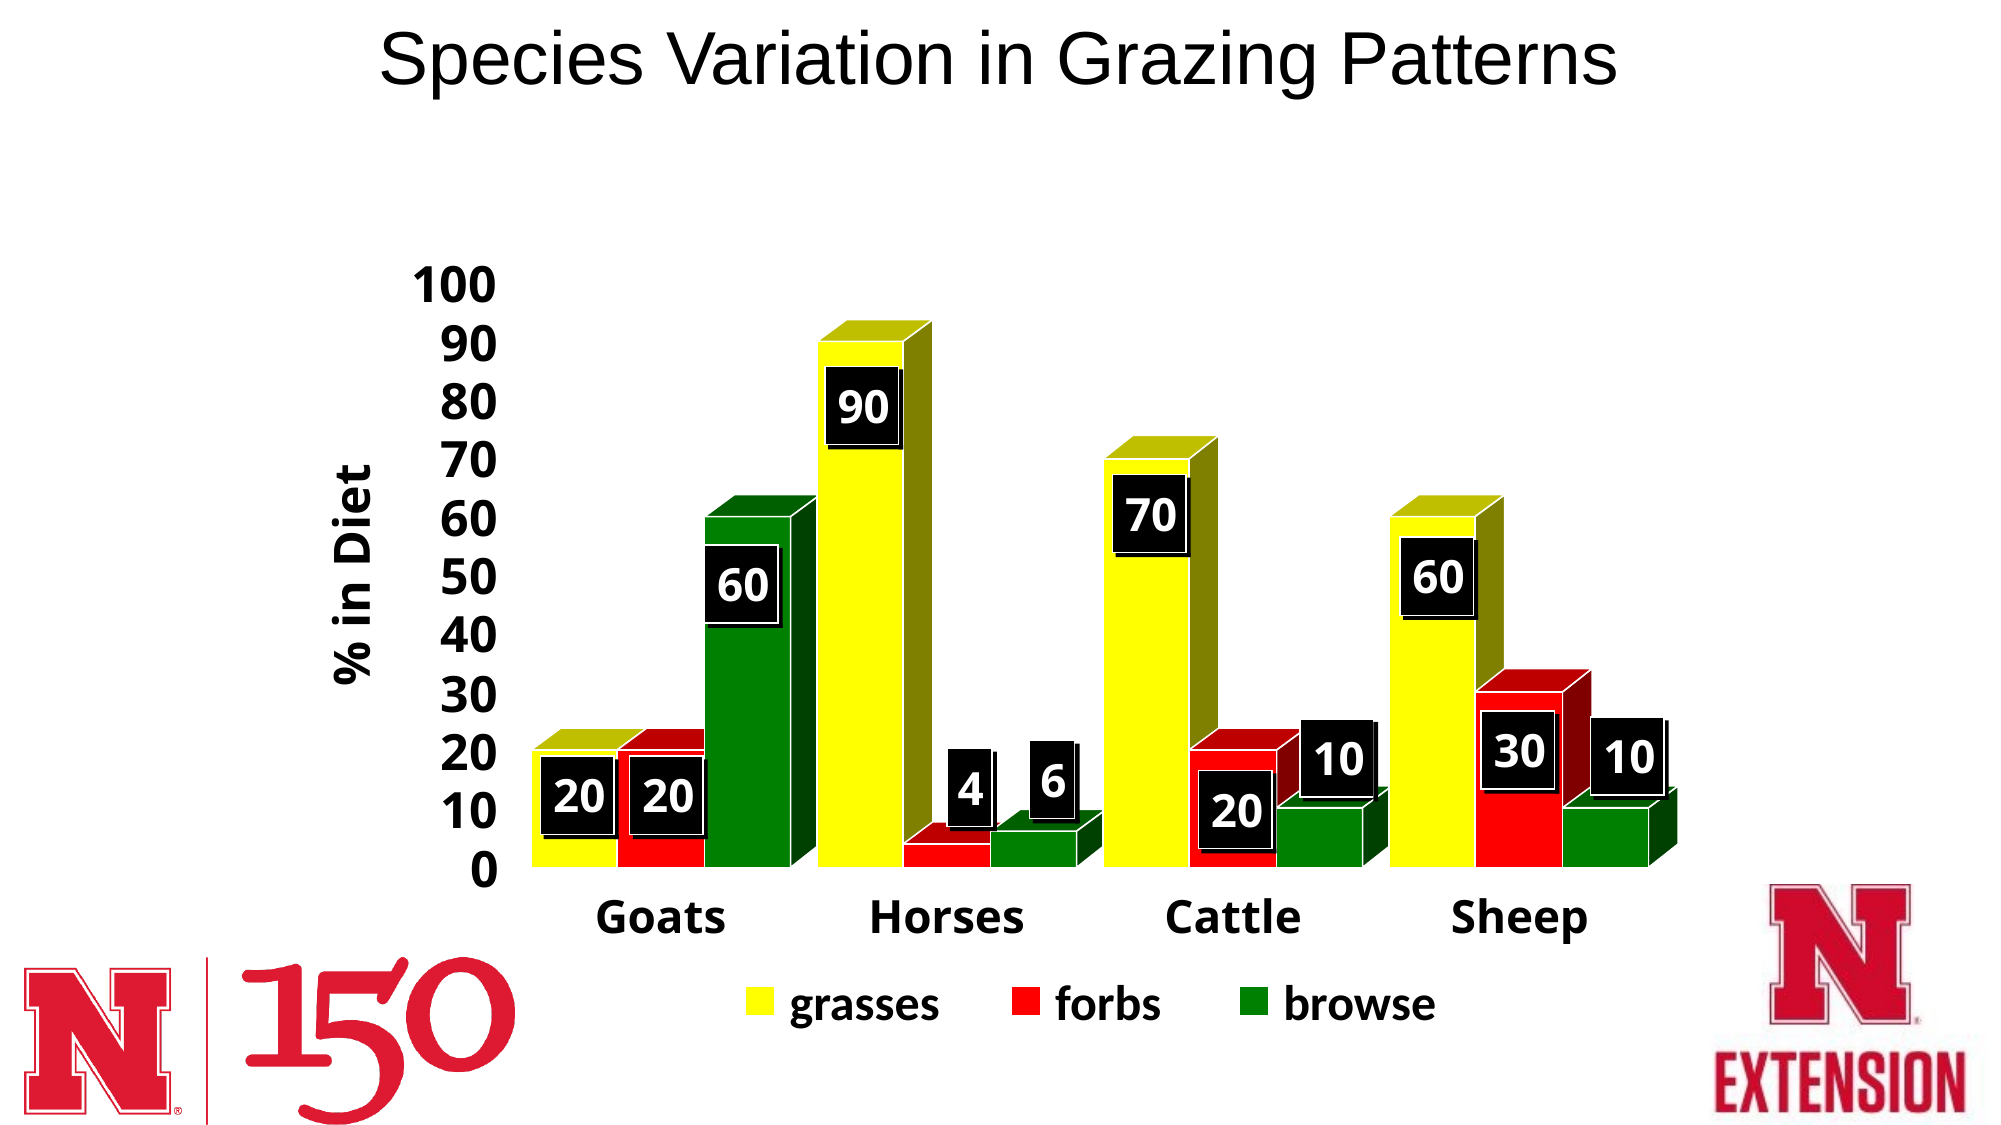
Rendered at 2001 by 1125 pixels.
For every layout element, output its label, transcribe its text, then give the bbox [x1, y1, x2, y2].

picture [1687, 884, 1994, 1125]
text_box Sheep [1450, 887, 1590, 943]
text_box Horses [868, 887, 1026, 943]
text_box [1074, 435, 1393, 879]
text_box 20 [440, 723, 499, 781]
text_box 80 [440, 372, 499, 430]
text_box 40 [440, 605, 499, 663]
picture [24, 957, 515, 1125]
text_box 70 [440, 430, 499, 488]
text_box [1010, 986, 1041, 1017]
text_box % in Diet [319, 463, 380, 687]
text_box 100 [411, 252, 498, 313]
text_box forbs [1055, 970, 1162, 1031]
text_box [531, 494, 790, 868]
text_box 50 [440, 547, 499, 605]
text_box 90 [440, 311, 499, 372]
text_box [1239, 986, 1269, 1017]
text_box 30 [440, 663, 499, 723]
text_box 60 [440, 488, 499, 547]
text_box Species Variation in Grazing Patterns Patterns [320, 0, 1678, 199]
text_box 10 [440, 781, 499, 839]
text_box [1362, 494, 1679, 879]
text_box browse [1283, 970, 1437, 1031]
text_box [745, 986, 775, 1017]
text_box Cattle [1164, 887, 1302, 943]
text_box grasses [789, 970, 941, 1031]
text_box 0 [470, 837, 500, 898]
text_box Goats [594, 887, 727, 943]
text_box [790, 319, 1107, 879]
